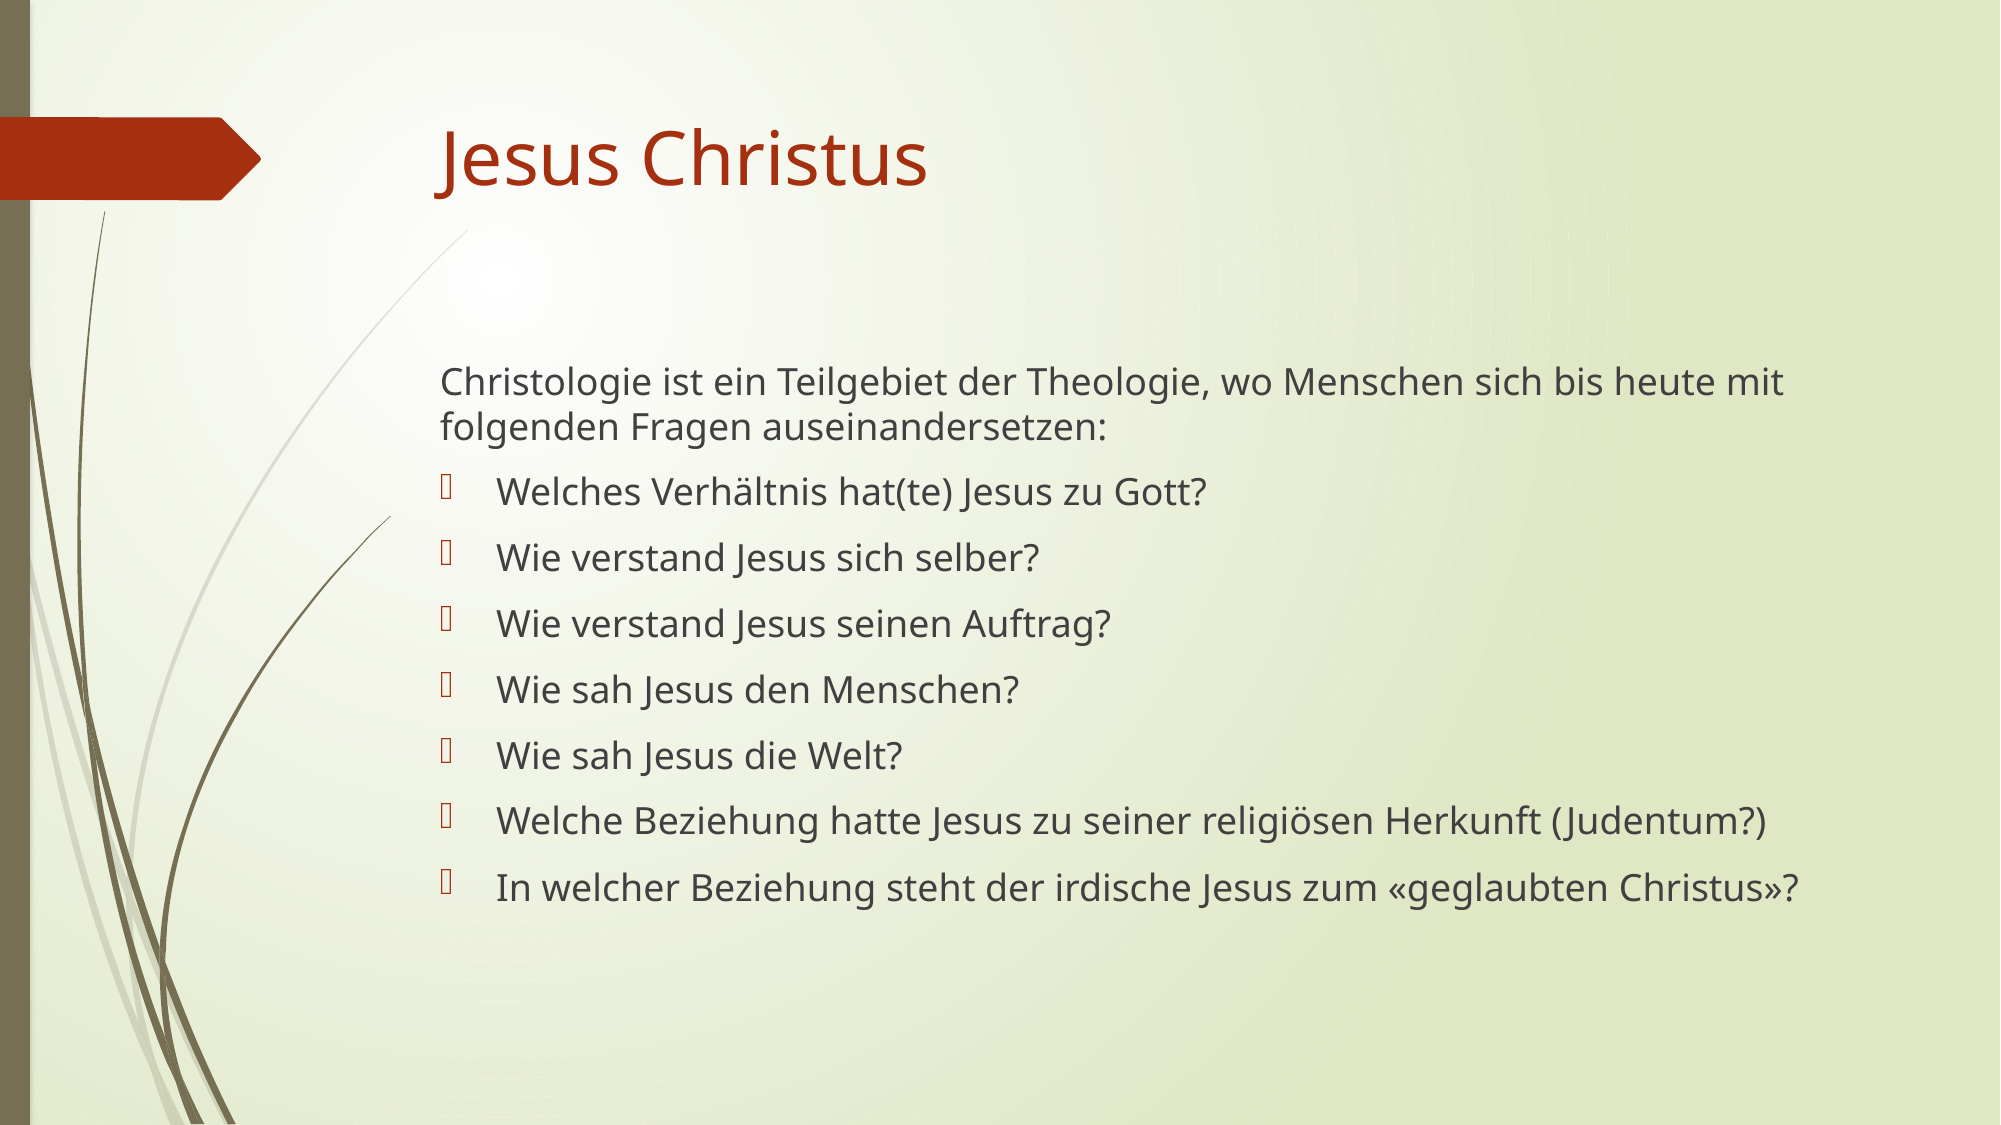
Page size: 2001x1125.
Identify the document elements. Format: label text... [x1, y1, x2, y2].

list Christologie ist ein Teilgebiet der Theologie, wo Menschen sich bis heute mit folgenden Fragen auseinandersetzen: Welches Verhältnis hat(te) Jesus zu Gott? Wie verstand Jesus sich selber? Wie verstand Jesus seinen Auftrag? Wie sah Jesus den Menschen? Wie sah Jesus die Welt? Welche Beziehung hatte Jesus zu seiner religiösen Herkunft (Judentum?) In welcher Beziehung steht der irdische Jesus zum «geglaubten Christus»? [424, 350, 1888, 970]
title Jesus Christus [425, 102, 1888, 313]
